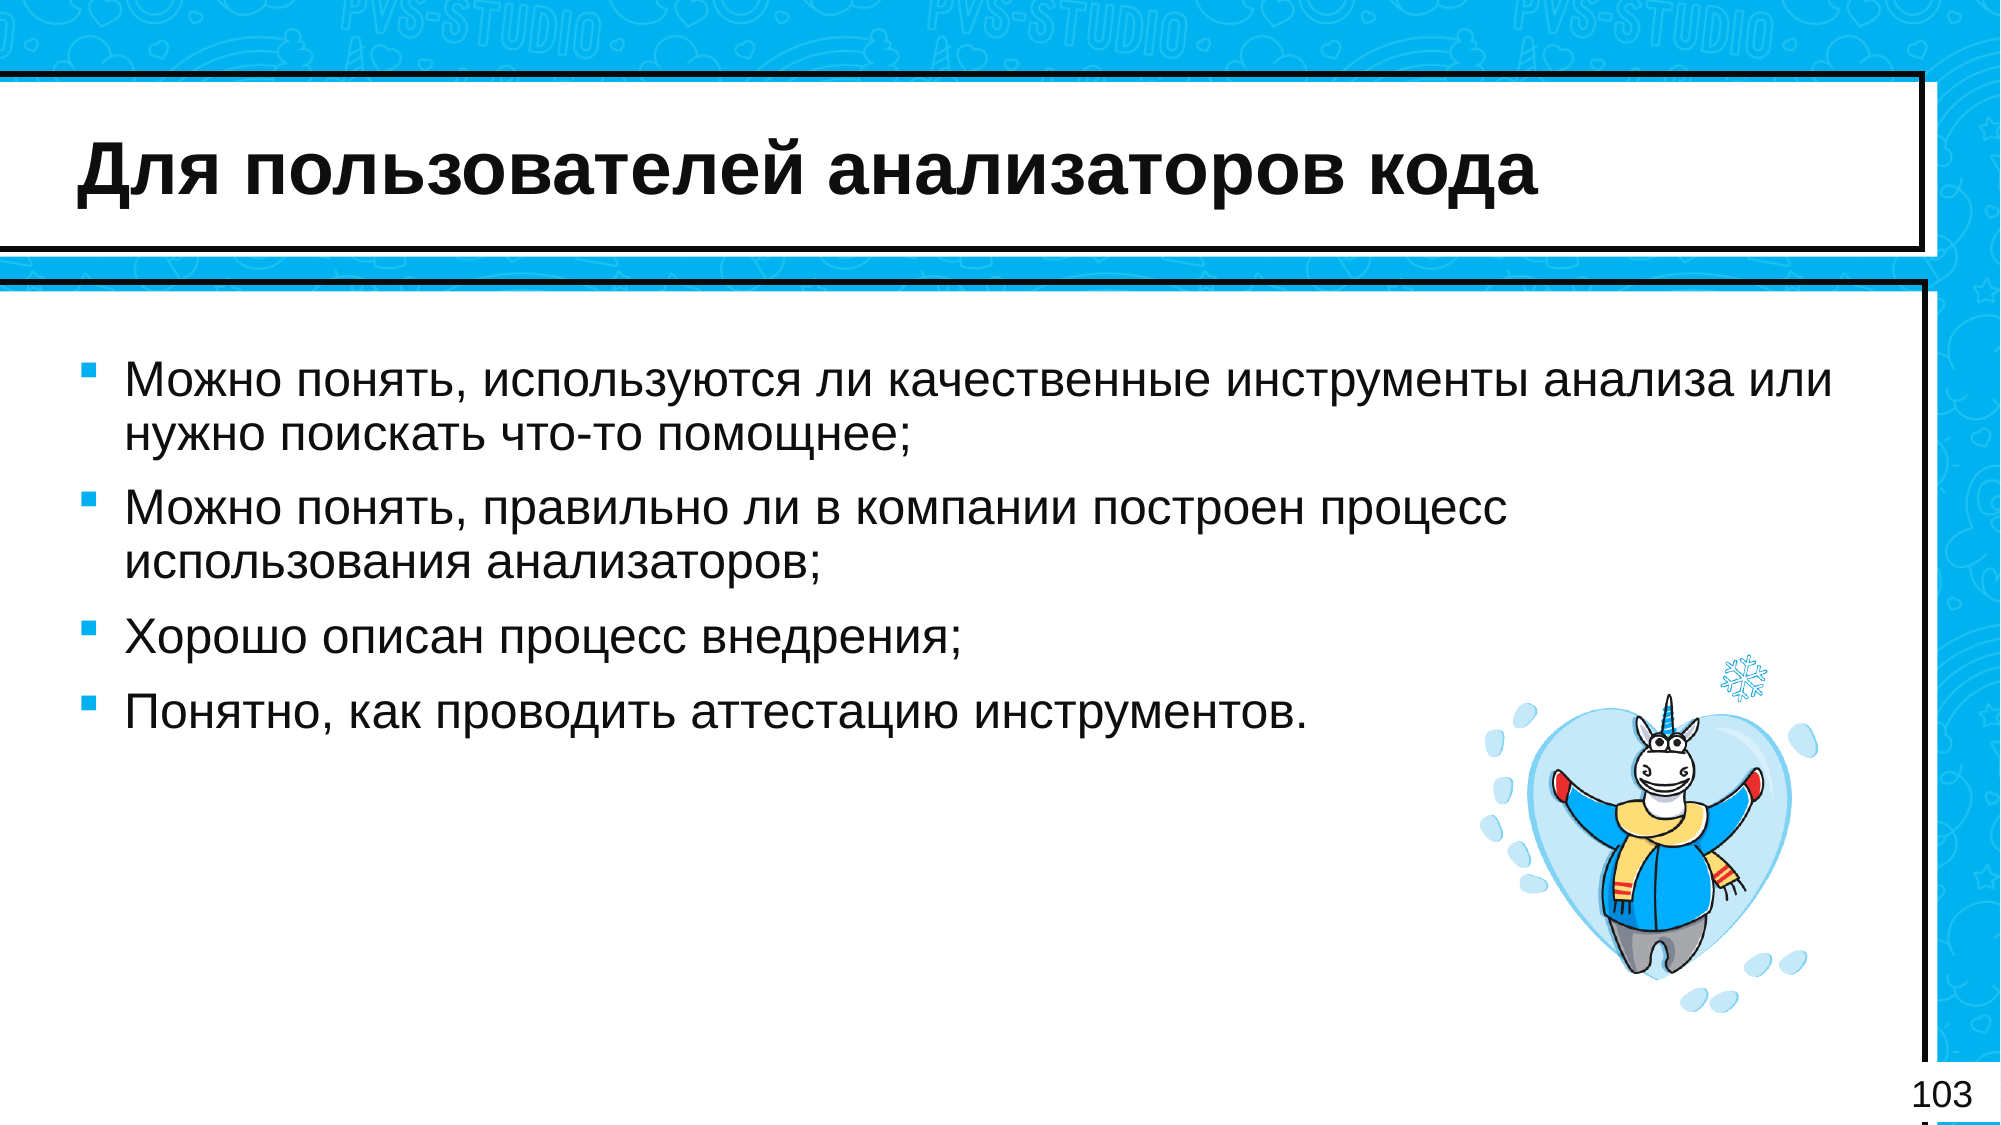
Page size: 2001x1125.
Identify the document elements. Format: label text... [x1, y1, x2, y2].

list Можно понять, используются ли качественные инструменты анализа или нужно поискать что-то помощнее; Можно понять, правильно ли в компании построен процесс использования анализаторов; Хорошо описан процесс внедрения; Понятно, как проводить аттестацию инструментов. [62, 345, 1863, 1086]
title Для пользователей анализаторов кода [62, 82, 1861, 259]
text_box 103 [1884, 1062, 2000, 1122]
picture [1439, 644, 1877, 1022]
